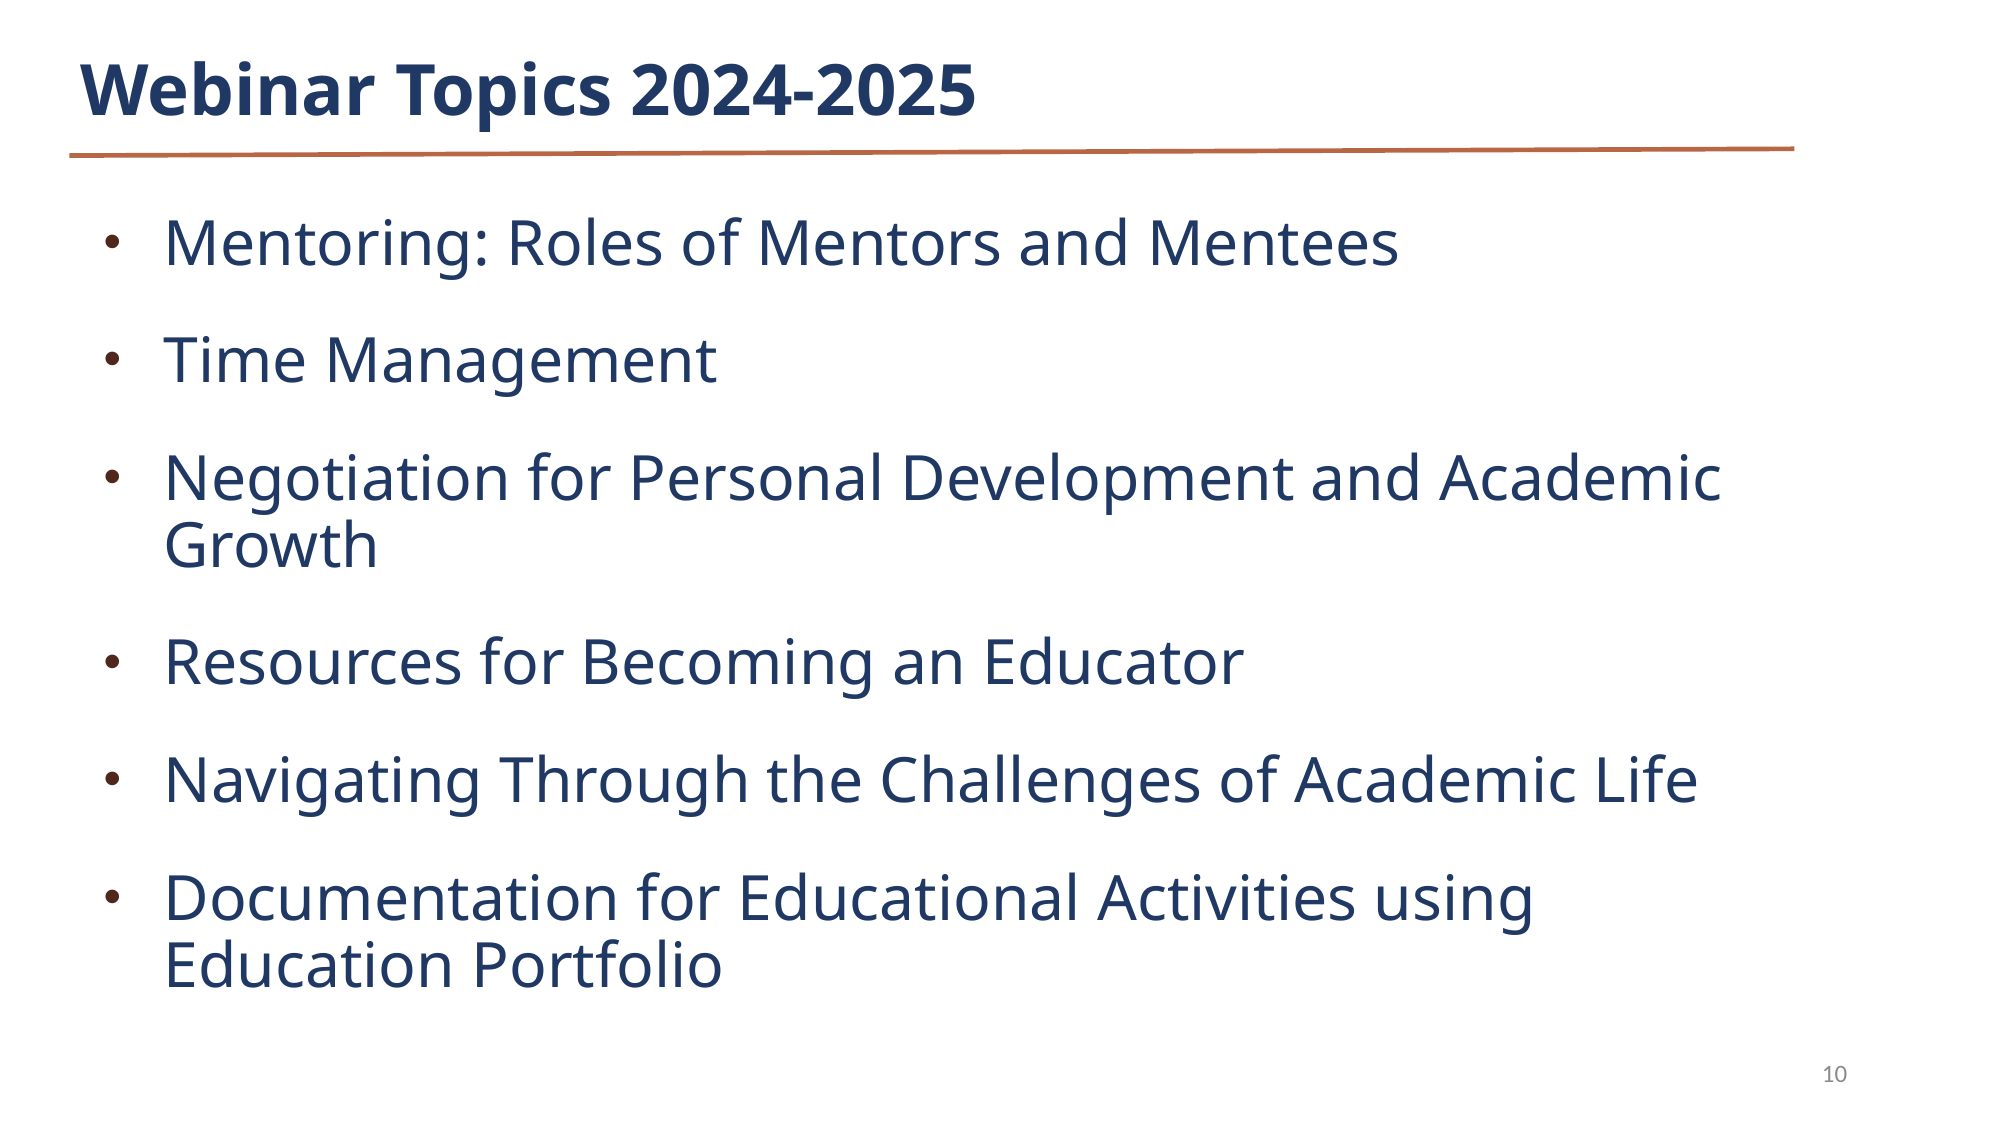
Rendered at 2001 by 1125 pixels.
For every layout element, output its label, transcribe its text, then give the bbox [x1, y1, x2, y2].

title Webinar Topics 2024-2025 [65, 31, 1791, 154]
slide_number 10 [1412, 1042, 1863, 1103]
text_box Mentoring: Roles of Mentors and Mentees Time Management Negotiation for Personal Development and Academic Growth Resources for Becoming an Educator Navigating Through the Challenges of Academic Life Documentation for Educational Activities using Education Portfolio [43, 203, 1769, 1043]
